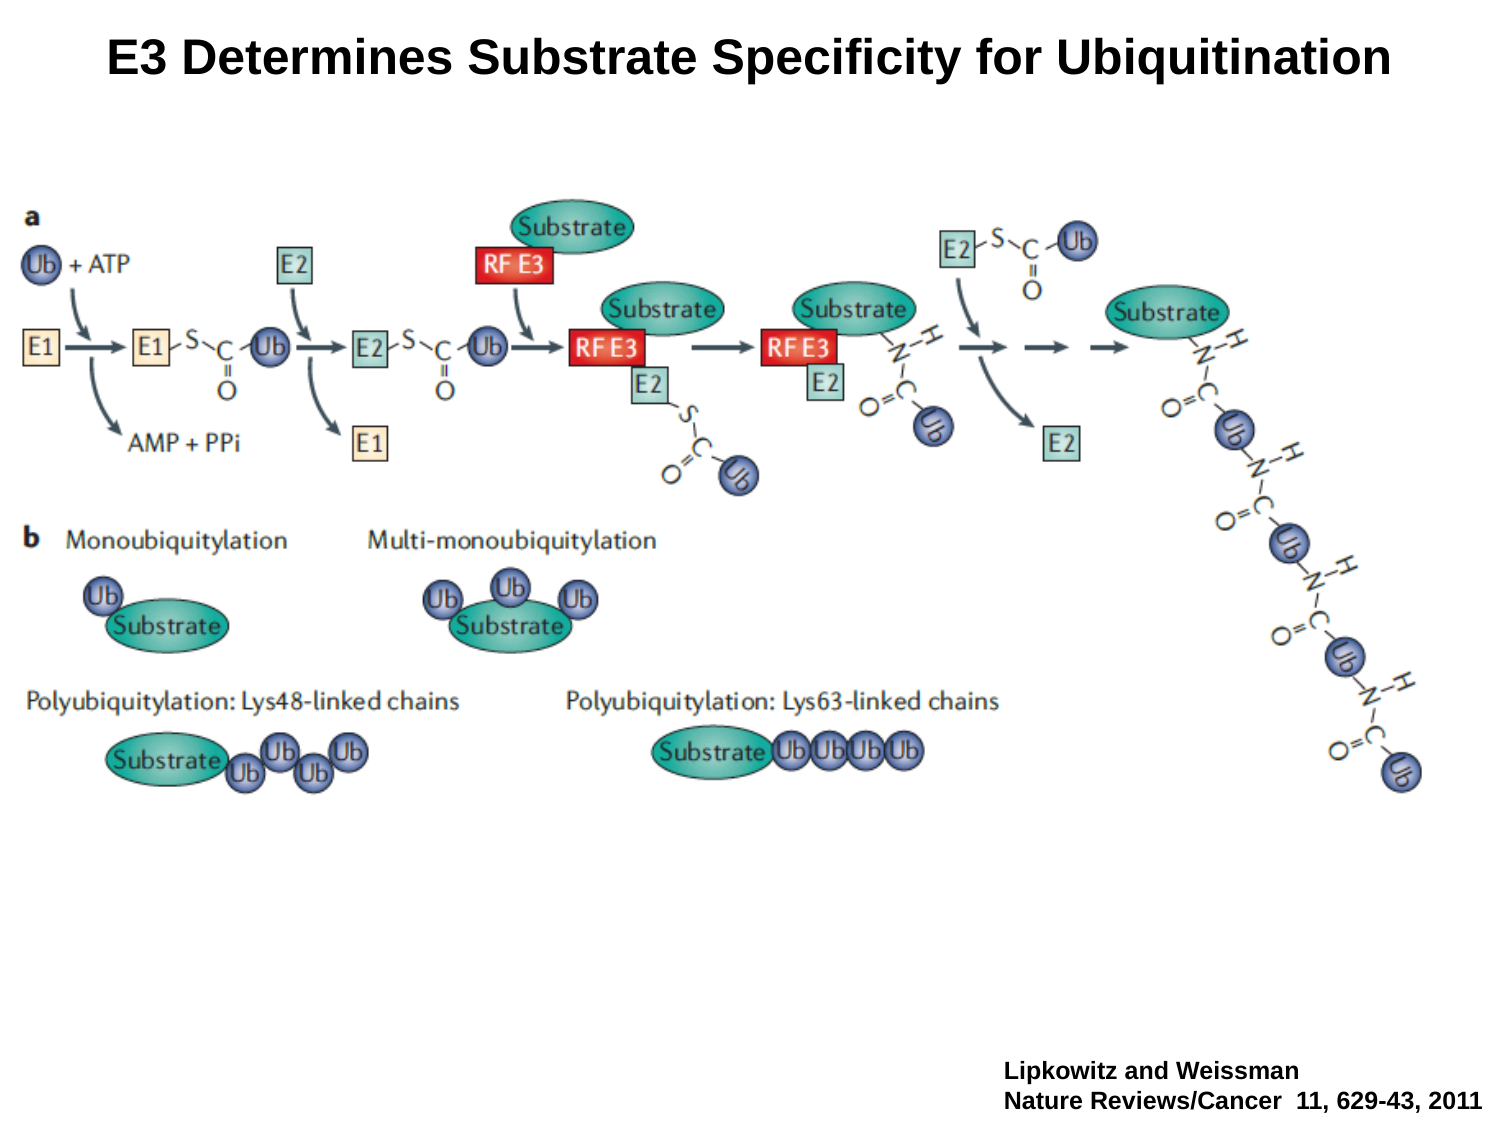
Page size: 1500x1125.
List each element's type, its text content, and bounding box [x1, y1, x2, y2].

picture [8, 183, 1500, 845]
text_box Lipkowitz and Weissman Nature Reviews/Cancer 11, 629-43, 2011 [989, 1046, 1499, 1122]
text_box E3 Determines Substrate Specificity for Ubiquitination [0, 17, 1500, 93]
